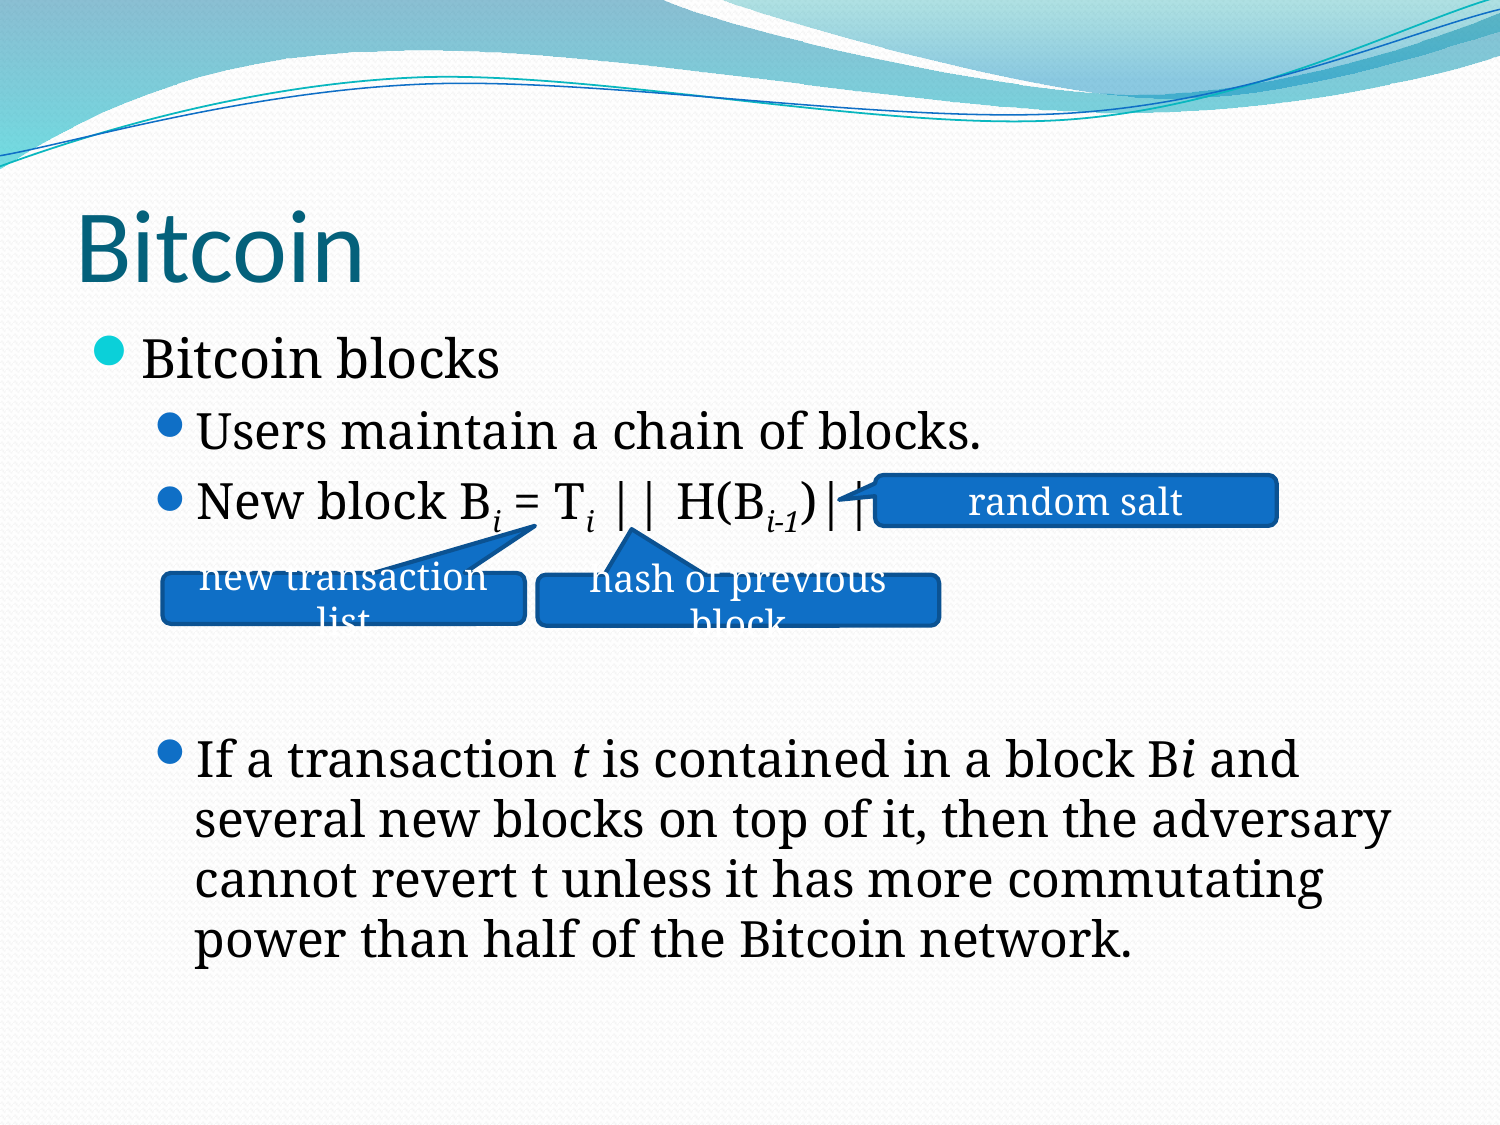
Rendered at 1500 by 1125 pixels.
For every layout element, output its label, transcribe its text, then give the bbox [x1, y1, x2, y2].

text_box random salt [837, 472, 1279, 529]
text_box new transaction list [160, 523, 537, 627]
list Bitcoin blocks Users maintain a chain of blocks. New block Bi = Ti || H(Bi-1)||R If a transaction t is contained in a block Bi and several new blocks on top of it, then the adversary cannot revert t unless it has more commutating power than half of the Bitcoin network. [75, 317, 1425, 1038]
title Bitcoin [75, 115, 1425, 303]
text_box hash of previous block [535, 527, 942, 628]
